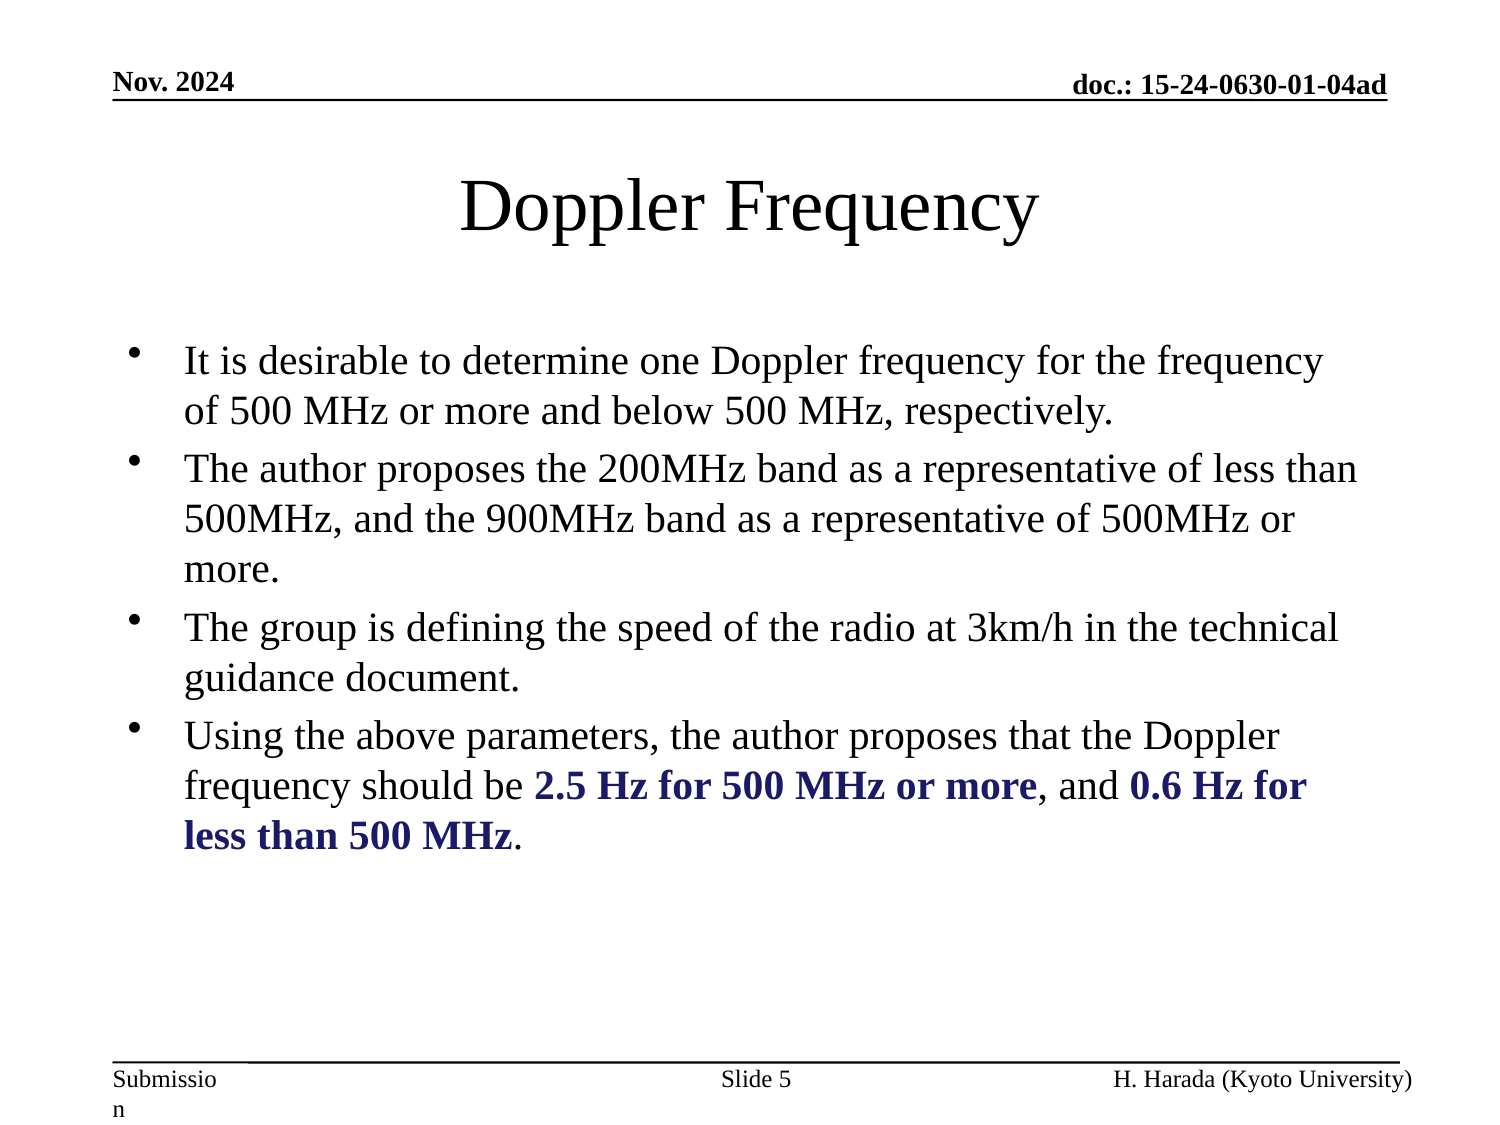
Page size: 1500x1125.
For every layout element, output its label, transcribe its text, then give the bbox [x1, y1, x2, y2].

title Doppler Frequency [112, 112, 1388, 288]
list It is desirable to determine one Doppler frequency for the frequency of 500 MHz or more and below 500 MHz, respectively. The author proposes the 200MHz band as a representative of less than 500MHz, and the 900MHz band as a representative of 500MHz or more. The group is defining the speed of the radio at 3km/h in the technical guidance document. Using the above parameters, the author proposes that the Doppler frequency should be 2.5 Hz for 500 MHz or more, and 0.6 Hz for less than 500 MHz. [112, 324, 1388, 1000]
slide_number Slide 5 [712, 1062, 800, 1093]
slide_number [112, 62, 375, 98]
footer H. Harada (Kyoto University) [900, 1062, 1413, 1093]
